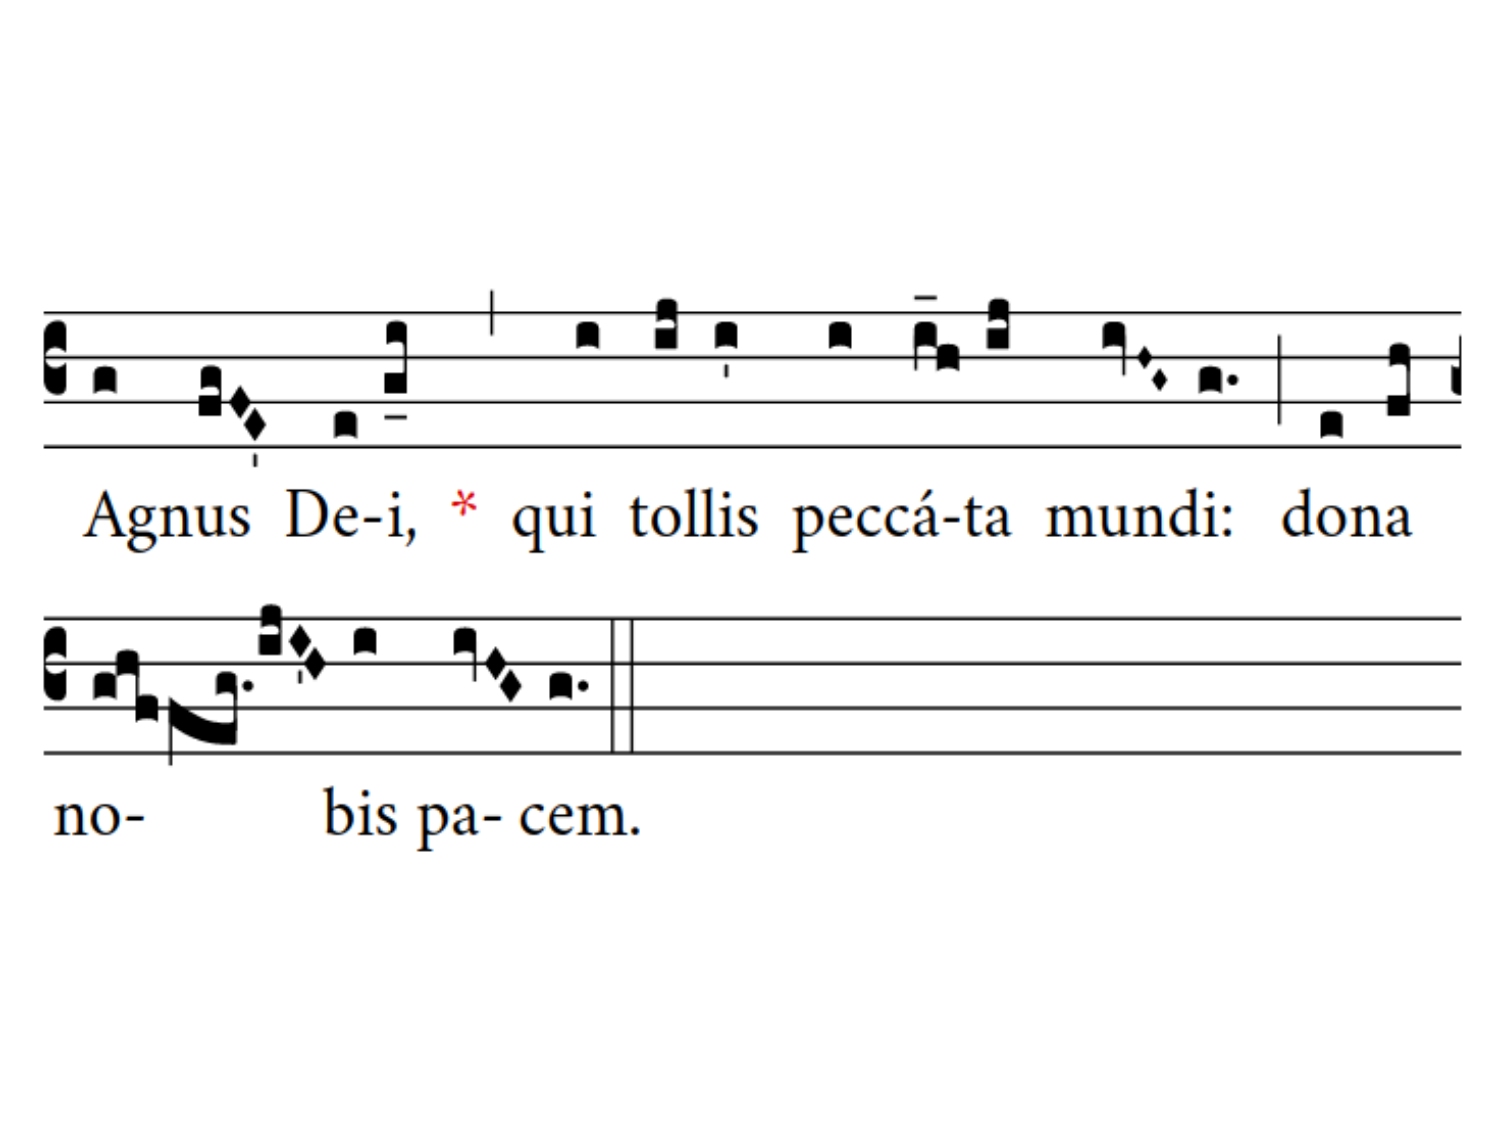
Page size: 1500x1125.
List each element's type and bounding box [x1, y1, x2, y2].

picture [27, 263, 1473, 862]
